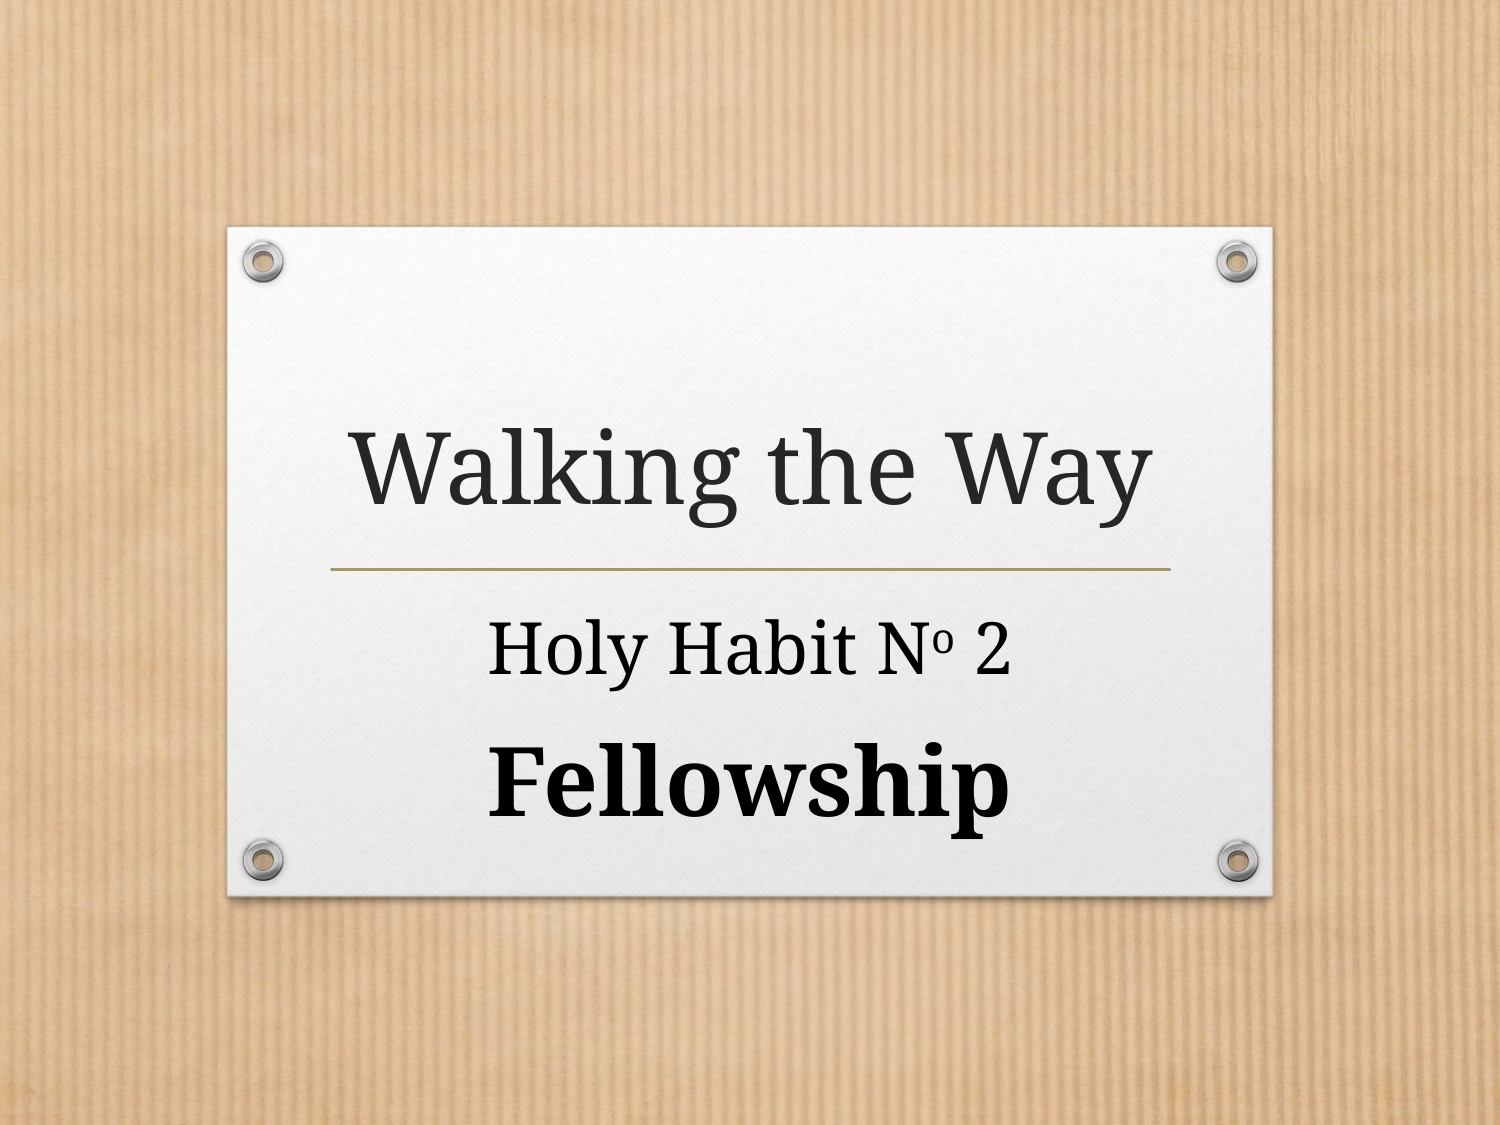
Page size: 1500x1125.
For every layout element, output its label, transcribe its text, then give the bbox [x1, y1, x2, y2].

picture [0, 0, 1500, 1125]
subtitle Holy Habit No 2 Fellowship [315, 595, 1187, 844]
title Walking the Way [315, 297, 1187, 532]
